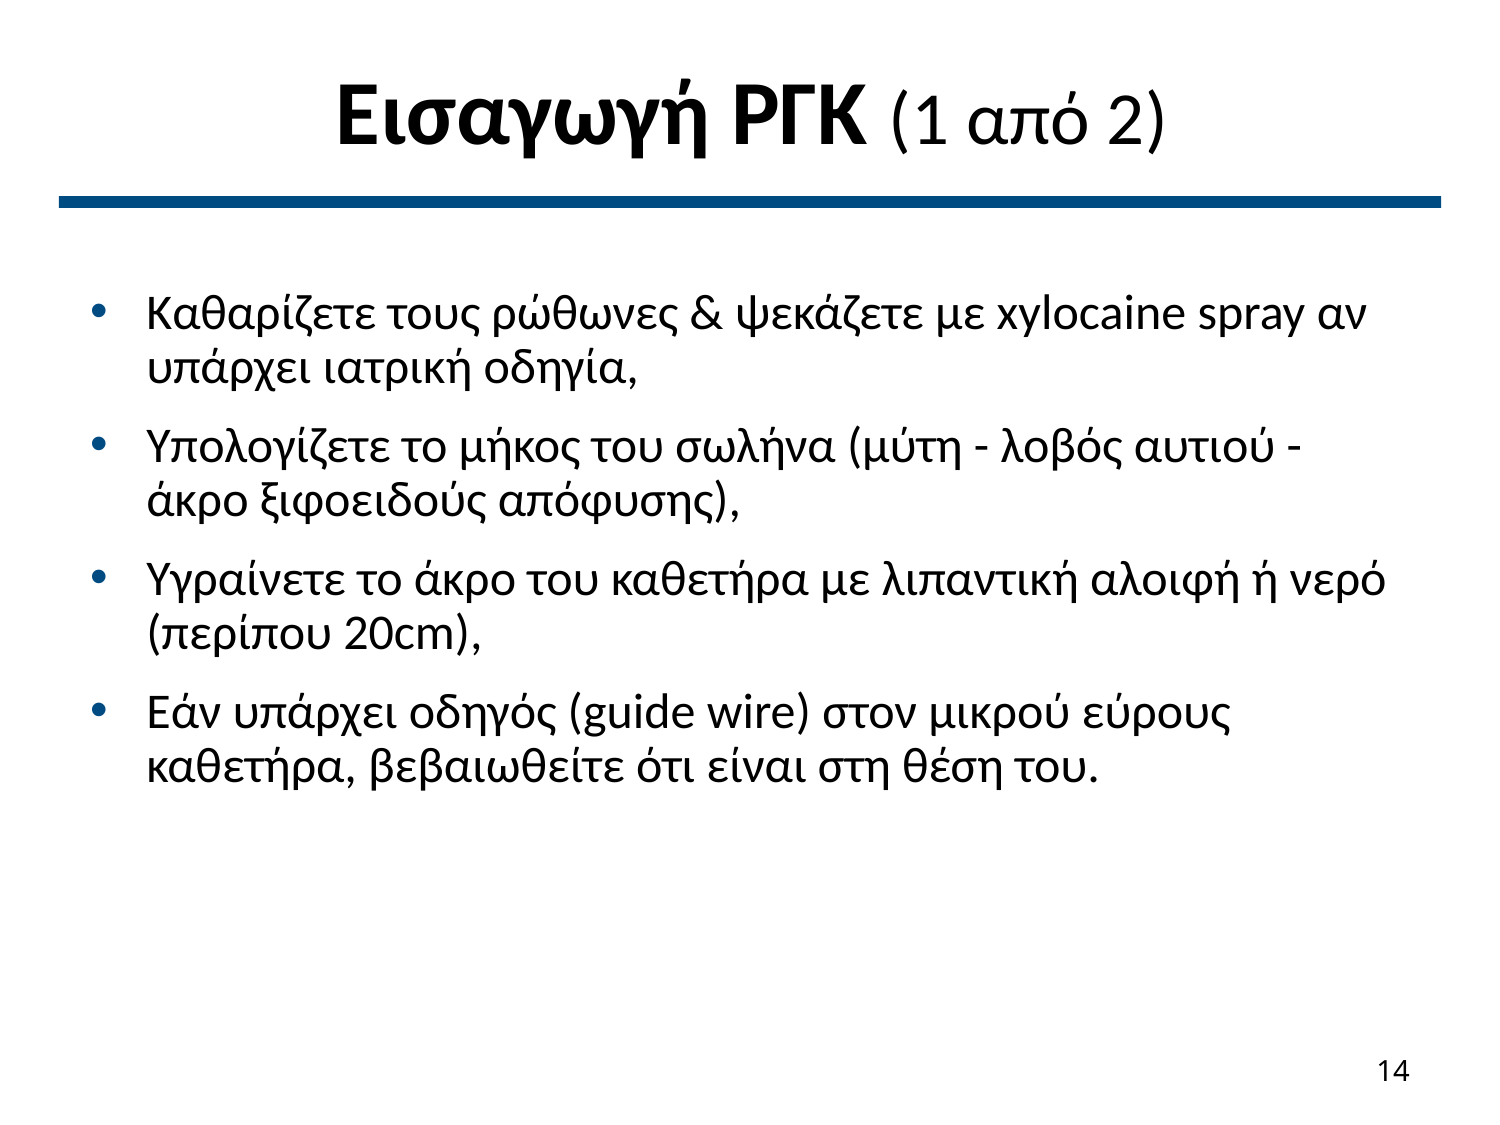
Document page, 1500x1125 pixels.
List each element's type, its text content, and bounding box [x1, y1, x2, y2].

list Καθαρίζετε τους ρώθωνες & ψεκάζετε με xylocaine spray αν υπάρχει ιατρική οδηγία, Υπολογίζετε το μήκος του σωλήνα (μύτη - λοβός αυτιού - άκρο ξιφοειδούς απόφυσης), Υγραίνετε το άκρο του καθετήρα με λιπαντική αλοιφή ή νερό (περίπου 20cm), Εάν υπάρχει οδηγός (guide wire) στον μικρού εύρους καθετήρα, βεβαιωθείτε ότι είναι στη θέση του. [75, 278, 1425, 1024]
slide_number 13 [1074, 1042, 1425, 1103]
text_box [57, 194, 1443, 210]
title Εισαγωγή ΡΓΚ (1 από 2) [76, 19, 1427, 194]
